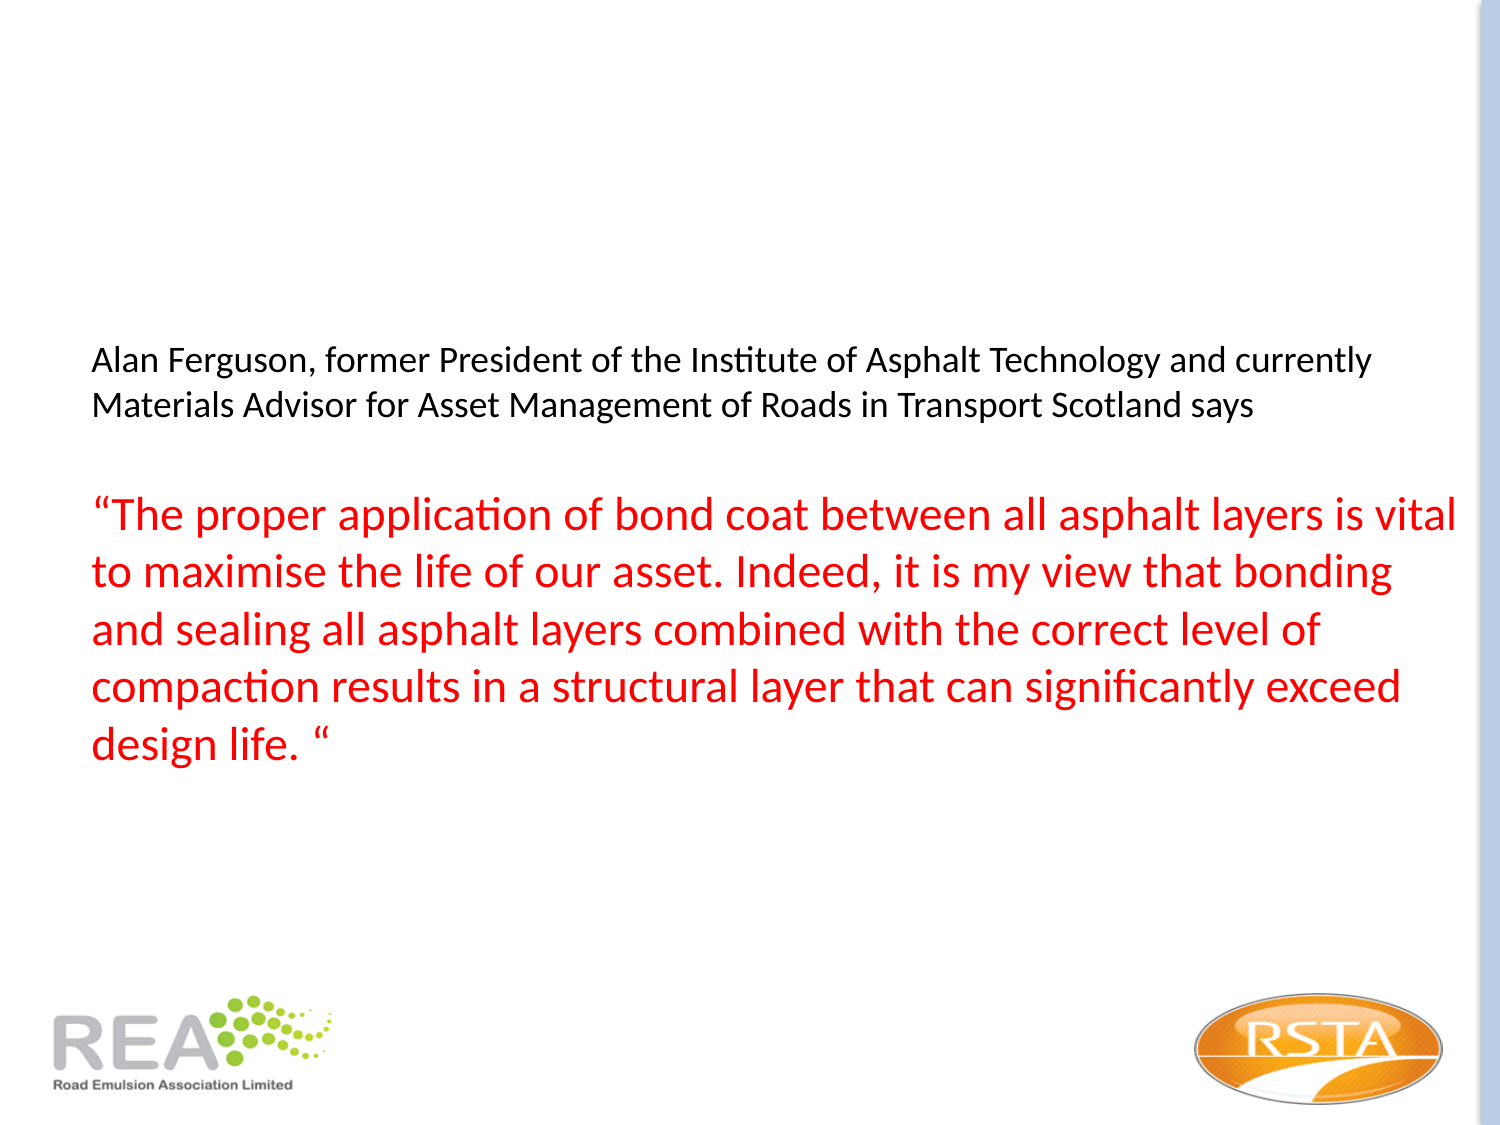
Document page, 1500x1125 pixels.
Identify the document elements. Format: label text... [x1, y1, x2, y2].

text_box Alan Ferguson, former President of the Institute of Asphalt Technology and currently Materials Advisor for Asset Management of Roads in Transport Scotland says “The proper application of bond coat between all asphalt layers is vital to maximise the life of our asset. Indeed, it is my view that bonding and sealing all asphalt layers combined with the correct level of compaction results in a structural layer that can significantly exceed design life. “ [76, 327, 1483, 778]
picture [1194, 993, 1443, 1105]
picture [48, 987, 337, 1100]
